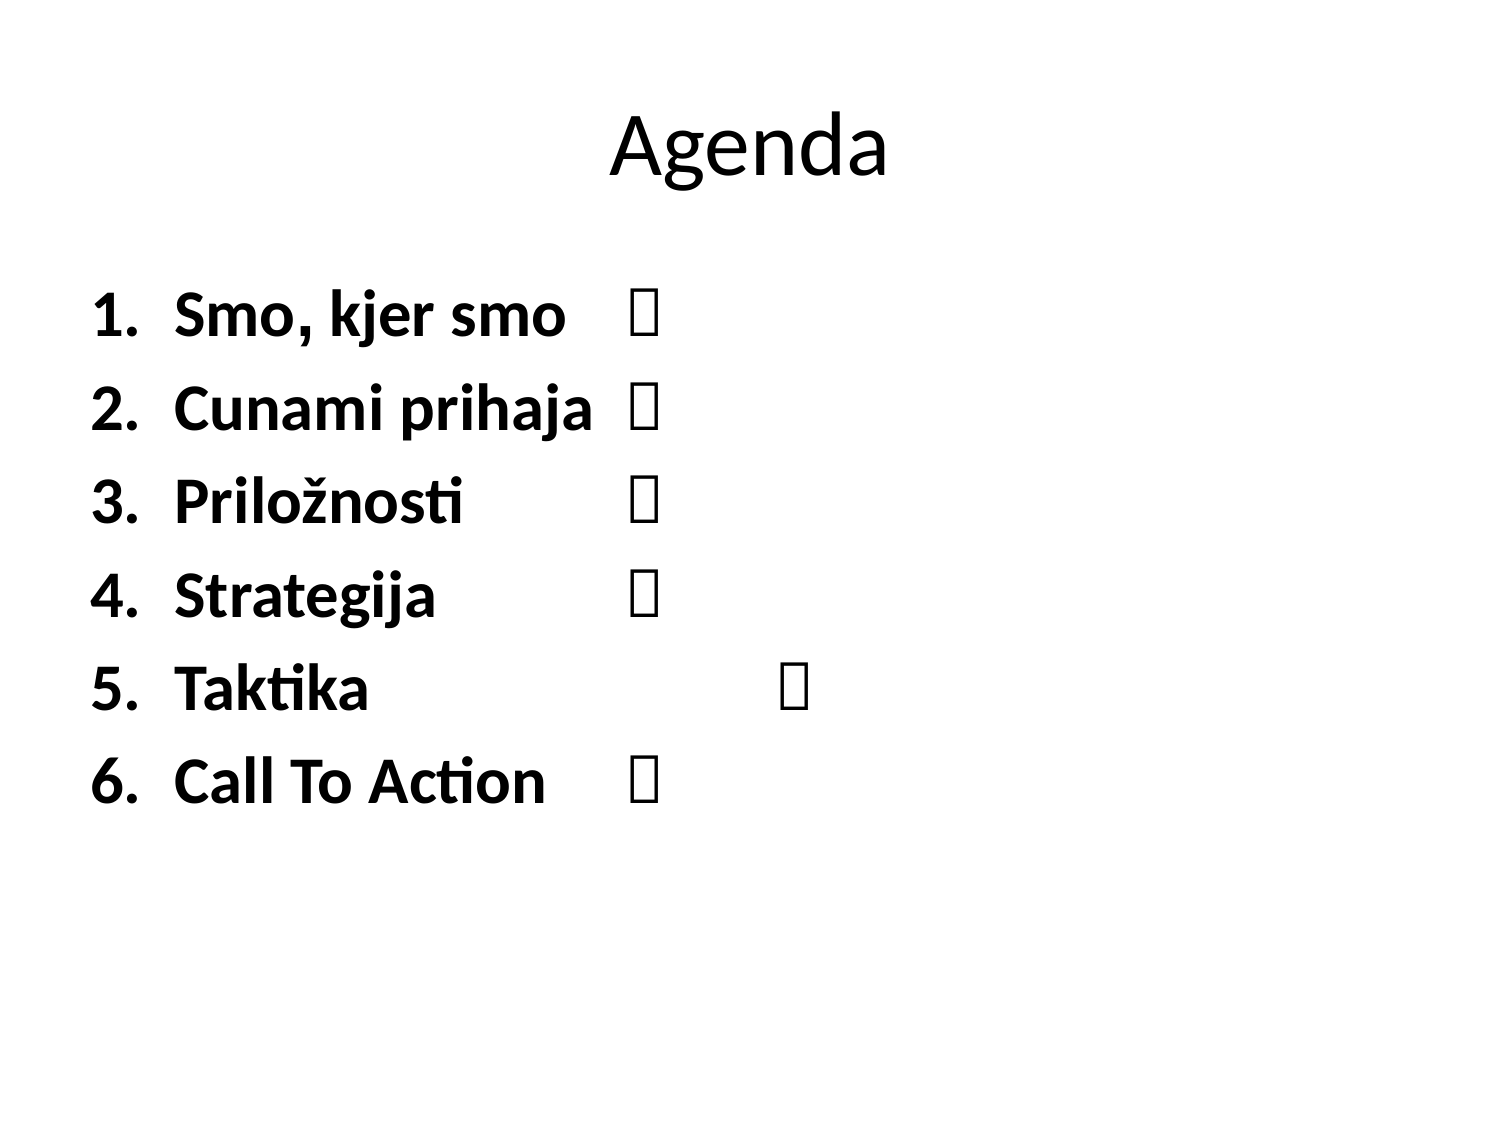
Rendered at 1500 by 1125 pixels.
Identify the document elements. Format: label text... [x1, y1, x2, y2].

title Agenda [74, 44, 1426, 233]
list Smo, kjer smo  Cunami prihaja  Priložnosti  Strategija  Taktika  Call To Action  [74, 262, 1426, 1006]
